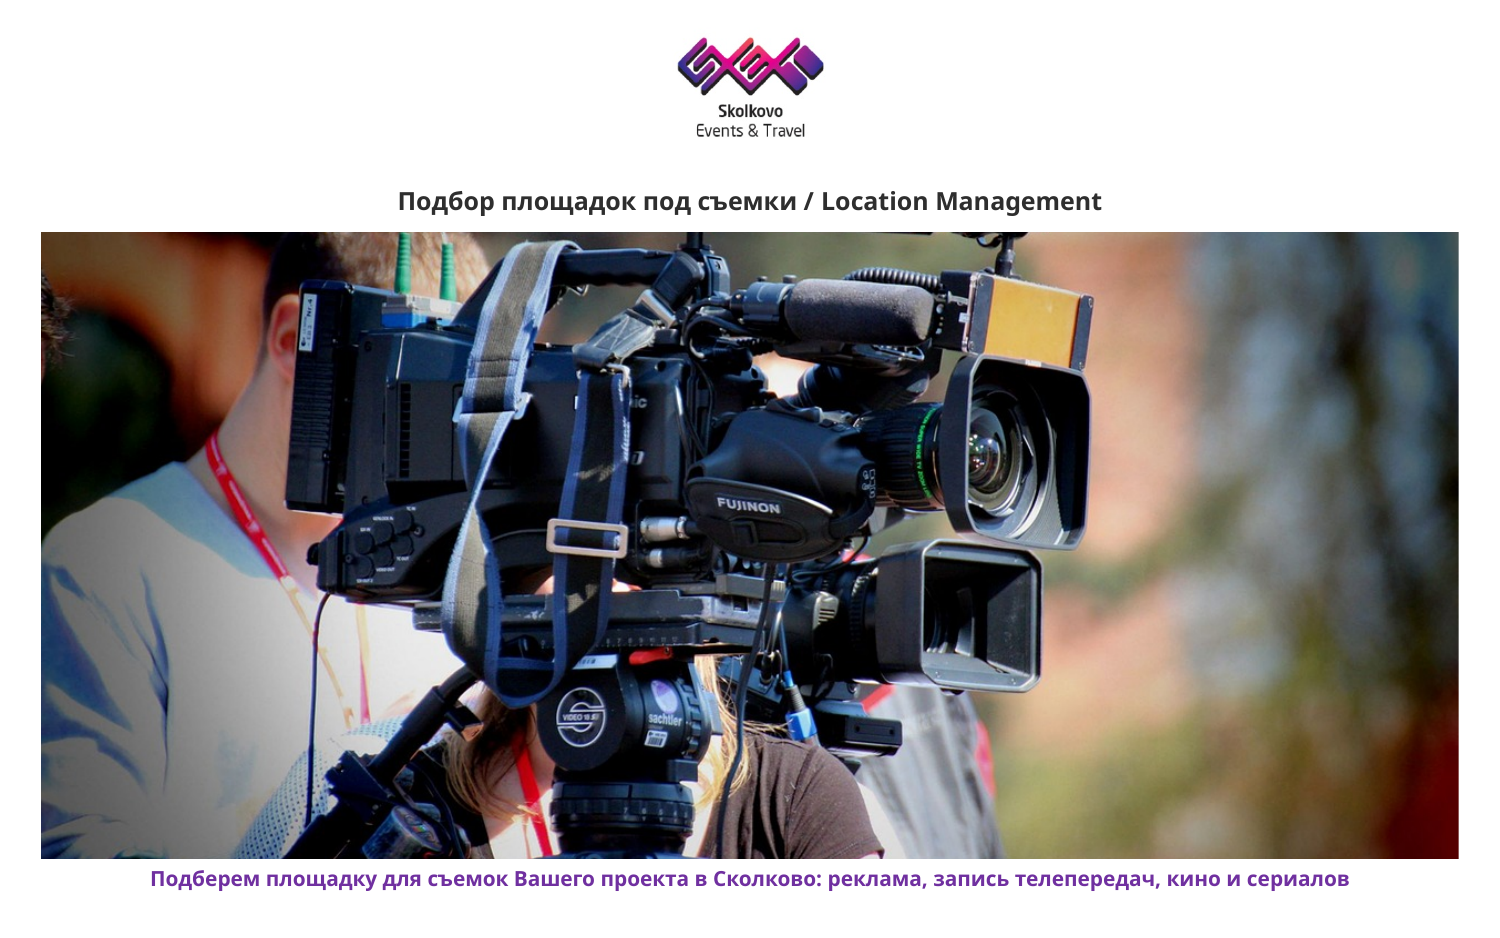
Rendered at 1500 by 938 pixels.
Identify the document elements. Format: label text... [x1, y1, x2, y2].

picture [40, 232, 1459, 859]
list Подберем площадку для съемок Вашего проекта в Сколково: реклама, запись телепередач, кино и сериалов [41, 866, 1459, 918]
picture [650, 15, 850, 146]
list Подбор площадок под съемки / Location Management [41, 185, 1459, 221]
